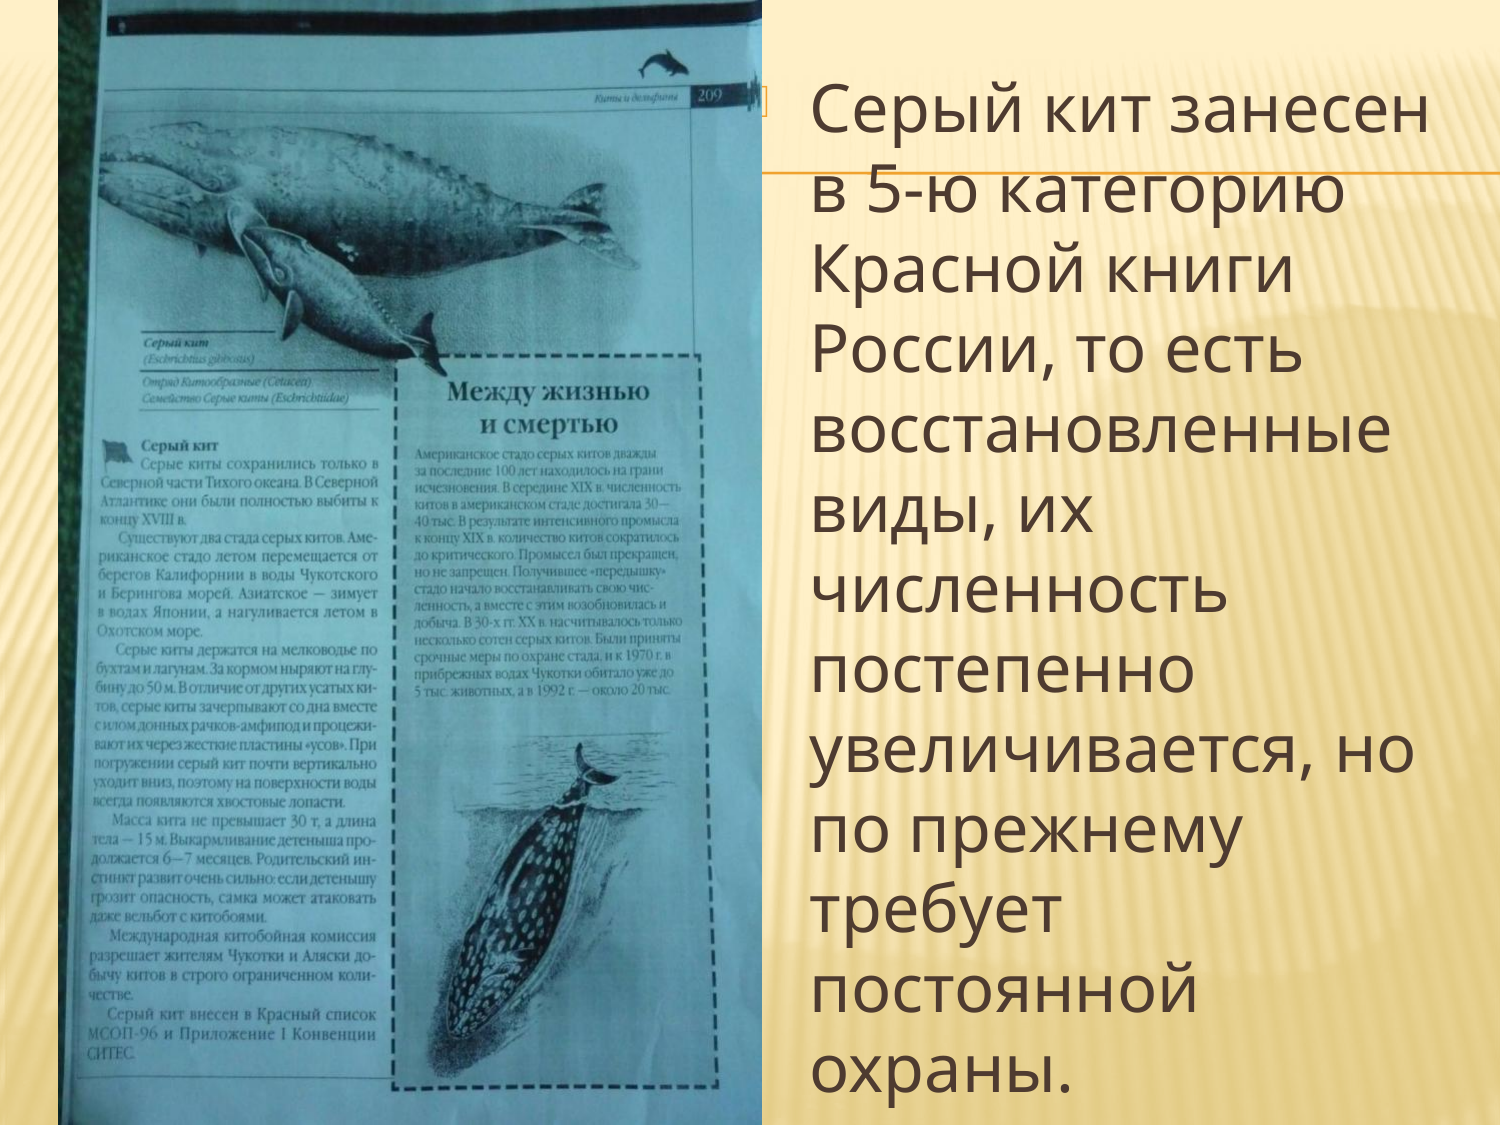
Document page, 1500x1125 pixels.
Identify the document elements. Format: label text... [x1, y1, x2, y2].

list Серый кит занесен в 5-ю категорию Красной книги России, то есть восстановленные виды, их численность постепенно увеличивается, но по прежнему требует постоянной охраны. [771, 58, 1466, 1079]
picture [58, 0, 762, 1125]
